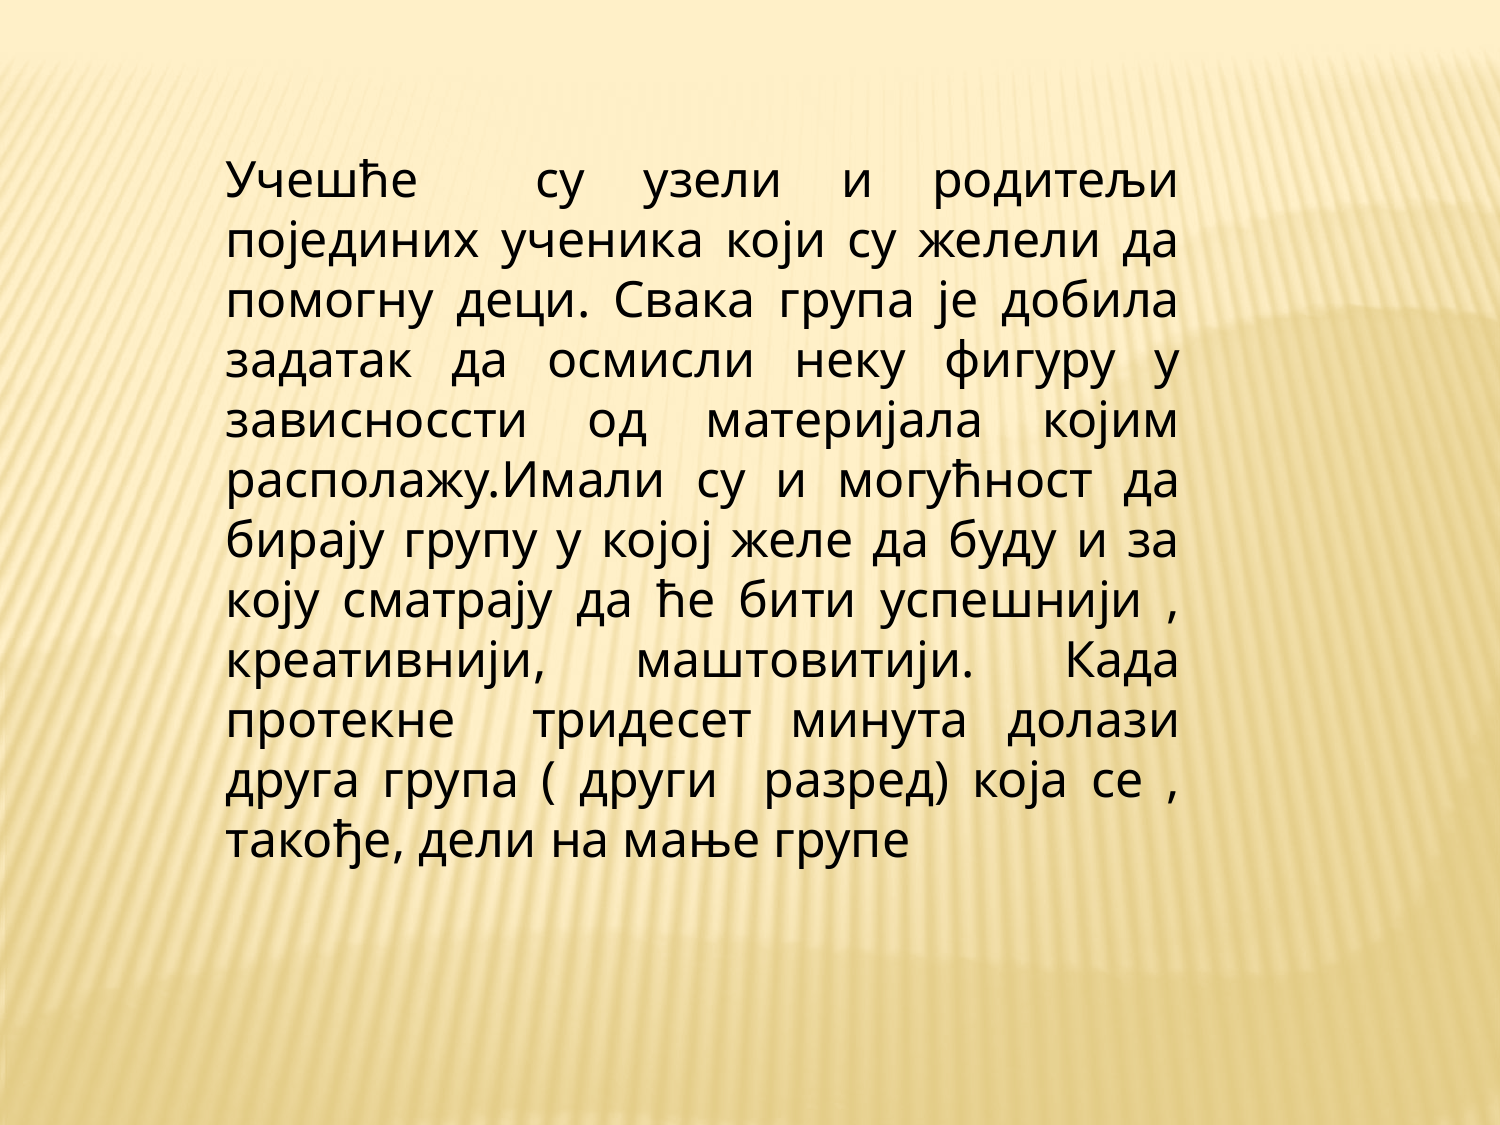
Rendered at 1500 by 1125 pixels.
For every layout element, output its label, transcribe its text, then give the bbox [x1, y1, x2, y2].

text_box Учешће су узели и родитељи појединих ученика који су желели да помогну деци. Свака група је добила задатак да осмисли неку фигуру у зависноссти од материјала којим располажу.Имали су и могућност да бирају групу у којој желе да буду и за коју сматрају да ће бити успешнији , креативнији, маштовитији. Када протекне тридесет минута долази друга група ( други разред) која се , такође, дели на мање групе [210, 140, 1196, 876]
